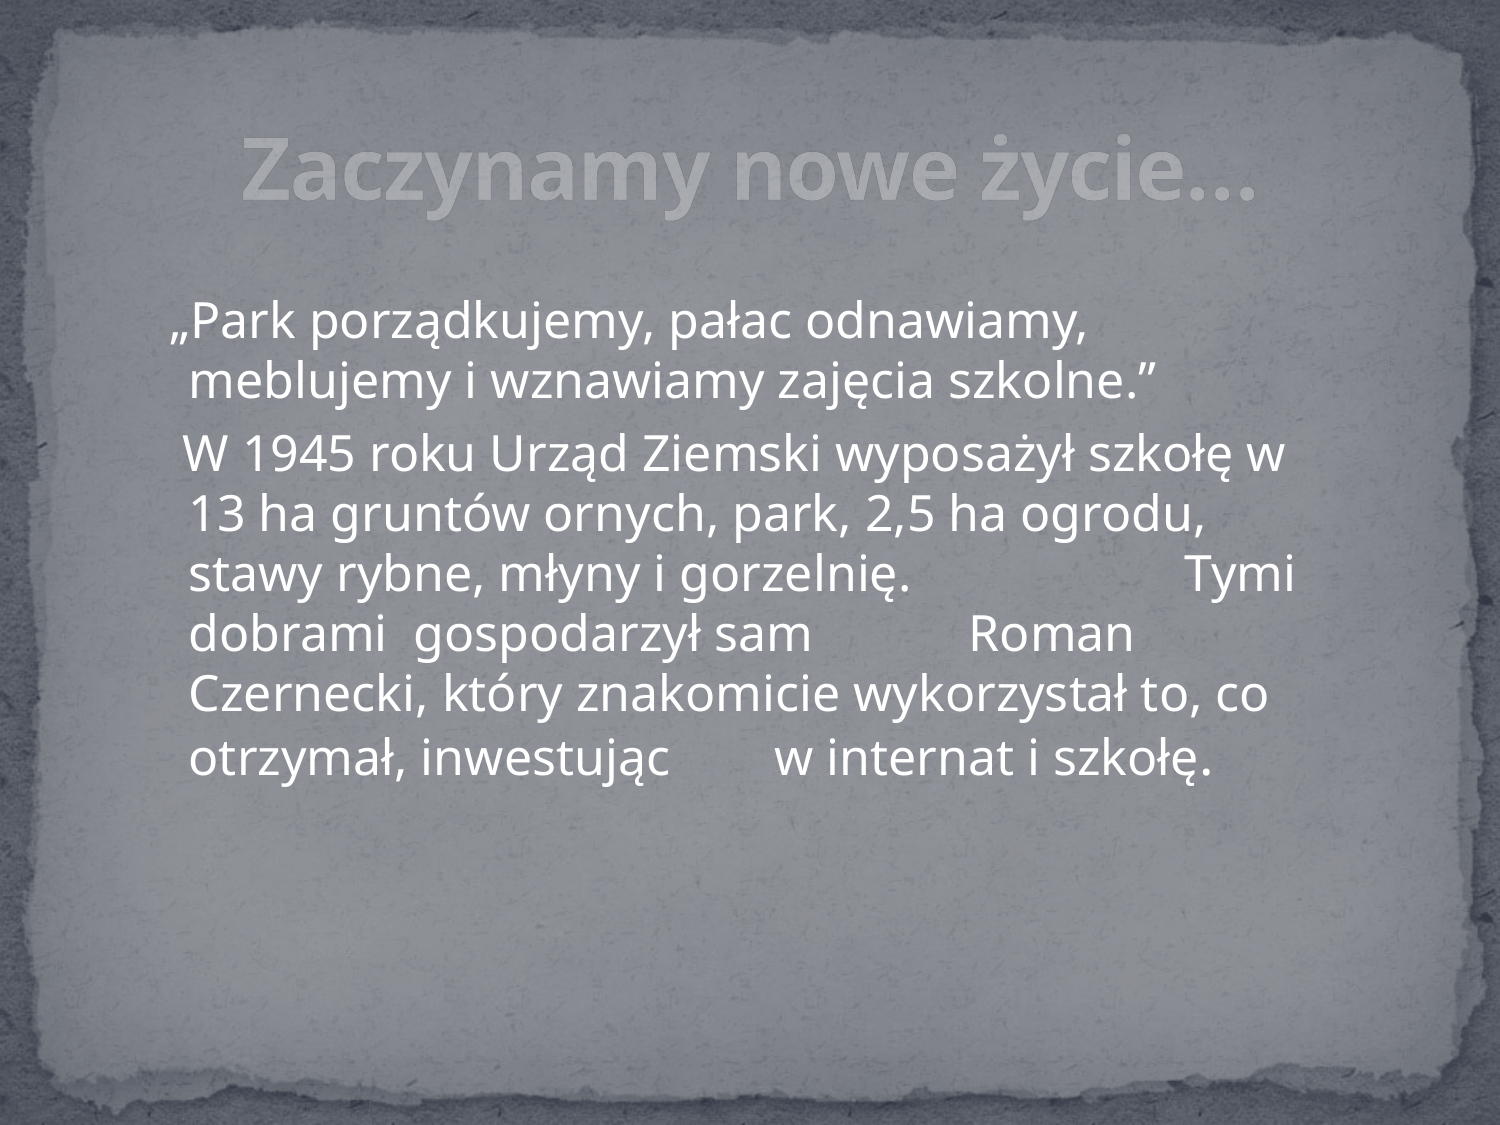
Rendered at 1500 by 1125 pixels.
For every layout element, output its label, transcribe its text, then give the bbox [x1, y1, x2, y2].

title Zaczynamy nowe życie… [74, 24, 1425, 225]
list „Park porządkujemy, pałac odnawiamy, meblujemy i wznawiamy zajęcia szkolne.” W 1945 roku Urząd Ziemski wyposażył szkołę w 13 ha gruntów ornych, park, 2,5 ha ogrodu, stawy rybne, młyny i gorzelnię. Tymi dobrami gospodarzył sam Roman Czernecki, który znakomicie wykorzystał to, co otrzymał, inwestując w internat i szkołę. [128, 281, 1317, 979]
